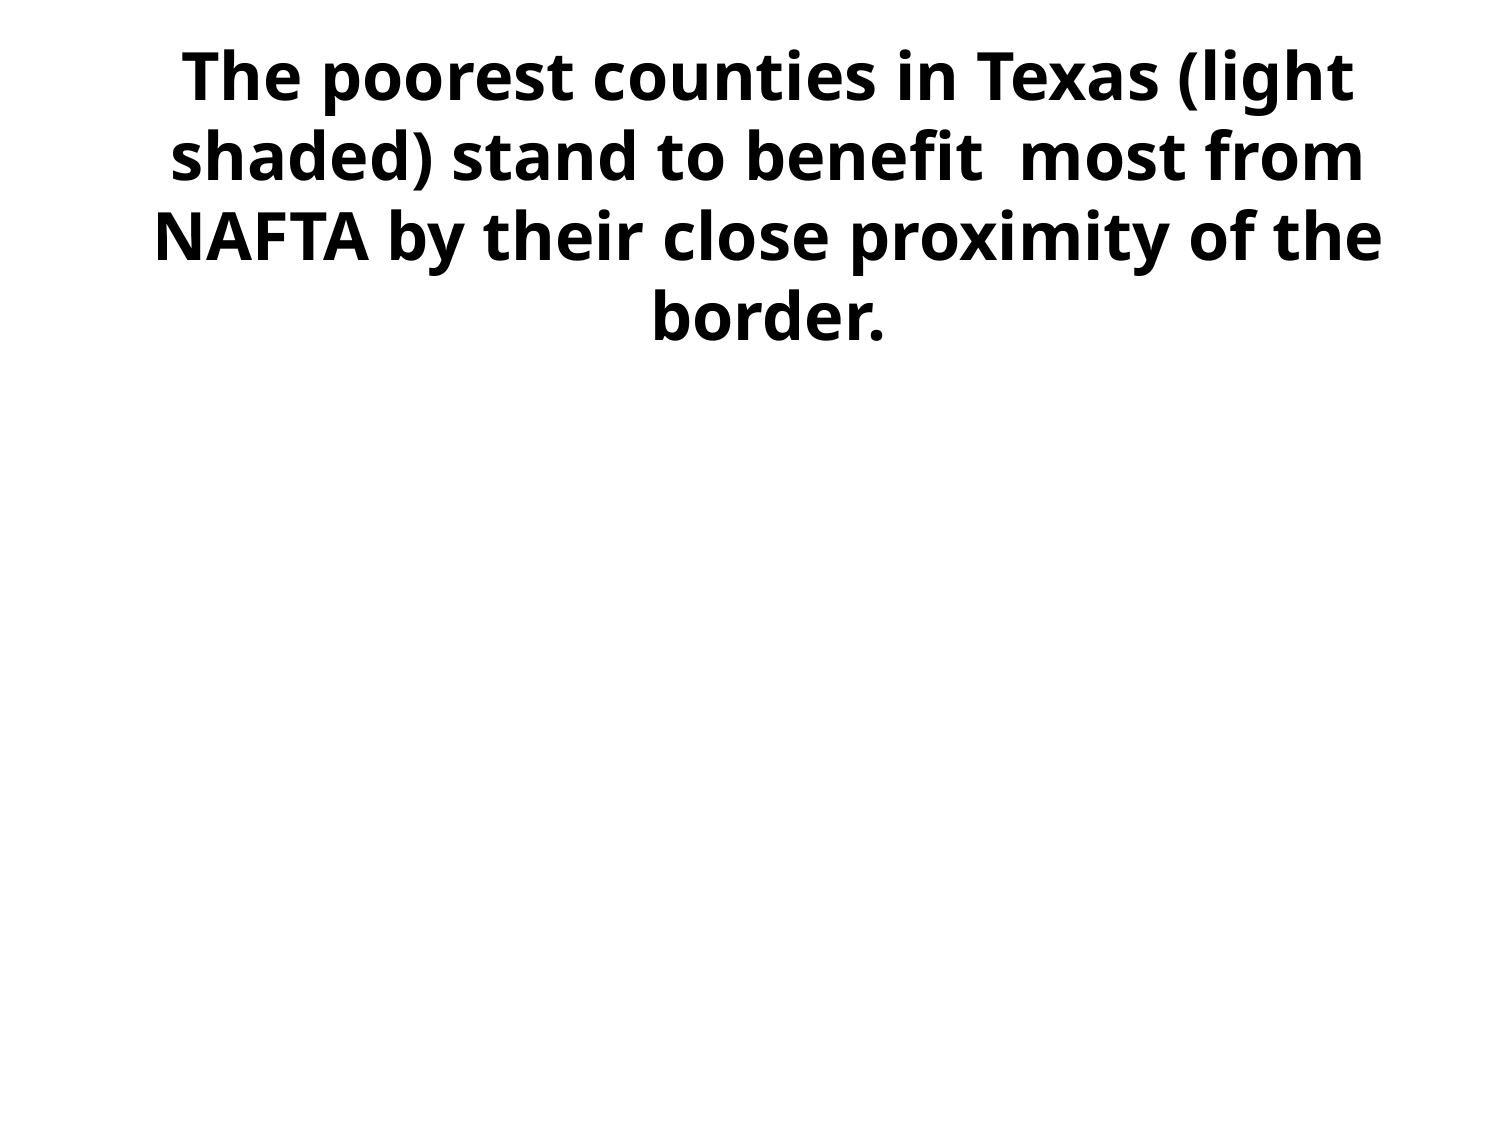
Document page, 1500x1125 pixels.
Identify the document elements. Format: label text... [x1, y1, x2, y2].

title The poorest counties in Texas (light shaded) stand to benefit most from NAFTA by their close proximity of the border. [112, 50, 1425, 338]
